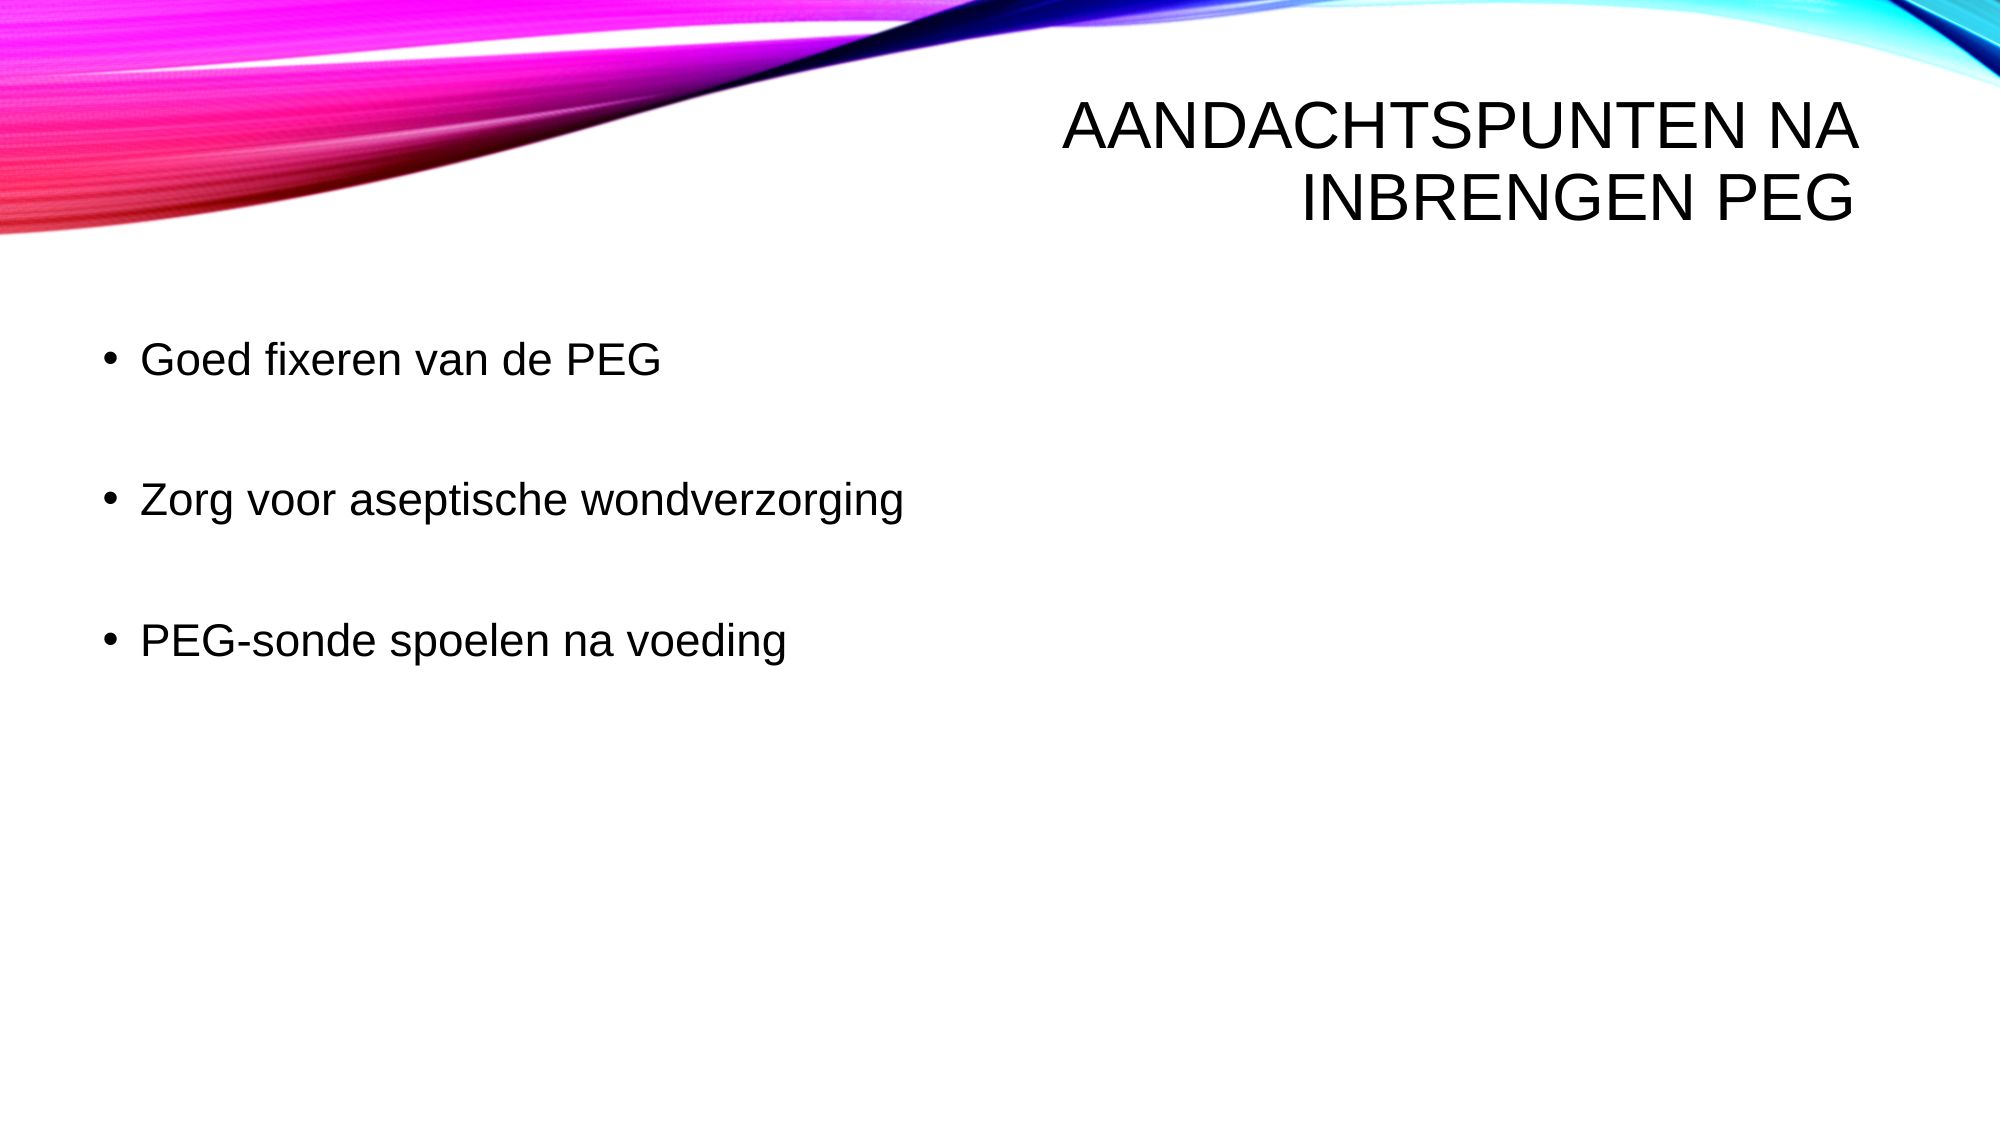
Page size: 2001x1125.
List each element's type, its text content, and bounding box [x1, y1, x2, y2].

list Goed fixeren van de PEG Zorg voor aseptische wondverzorging PEG-sonde spoelen na voeding [87, 328, 1438, 1066]
picture [1890, 0, 2000, 75]
picture [0, 0, 2000, 237]
picture [1910, 0, 2000, 45]
title Aandachtspunten na inbrengen PEG [642, 69, 1872, 258]
